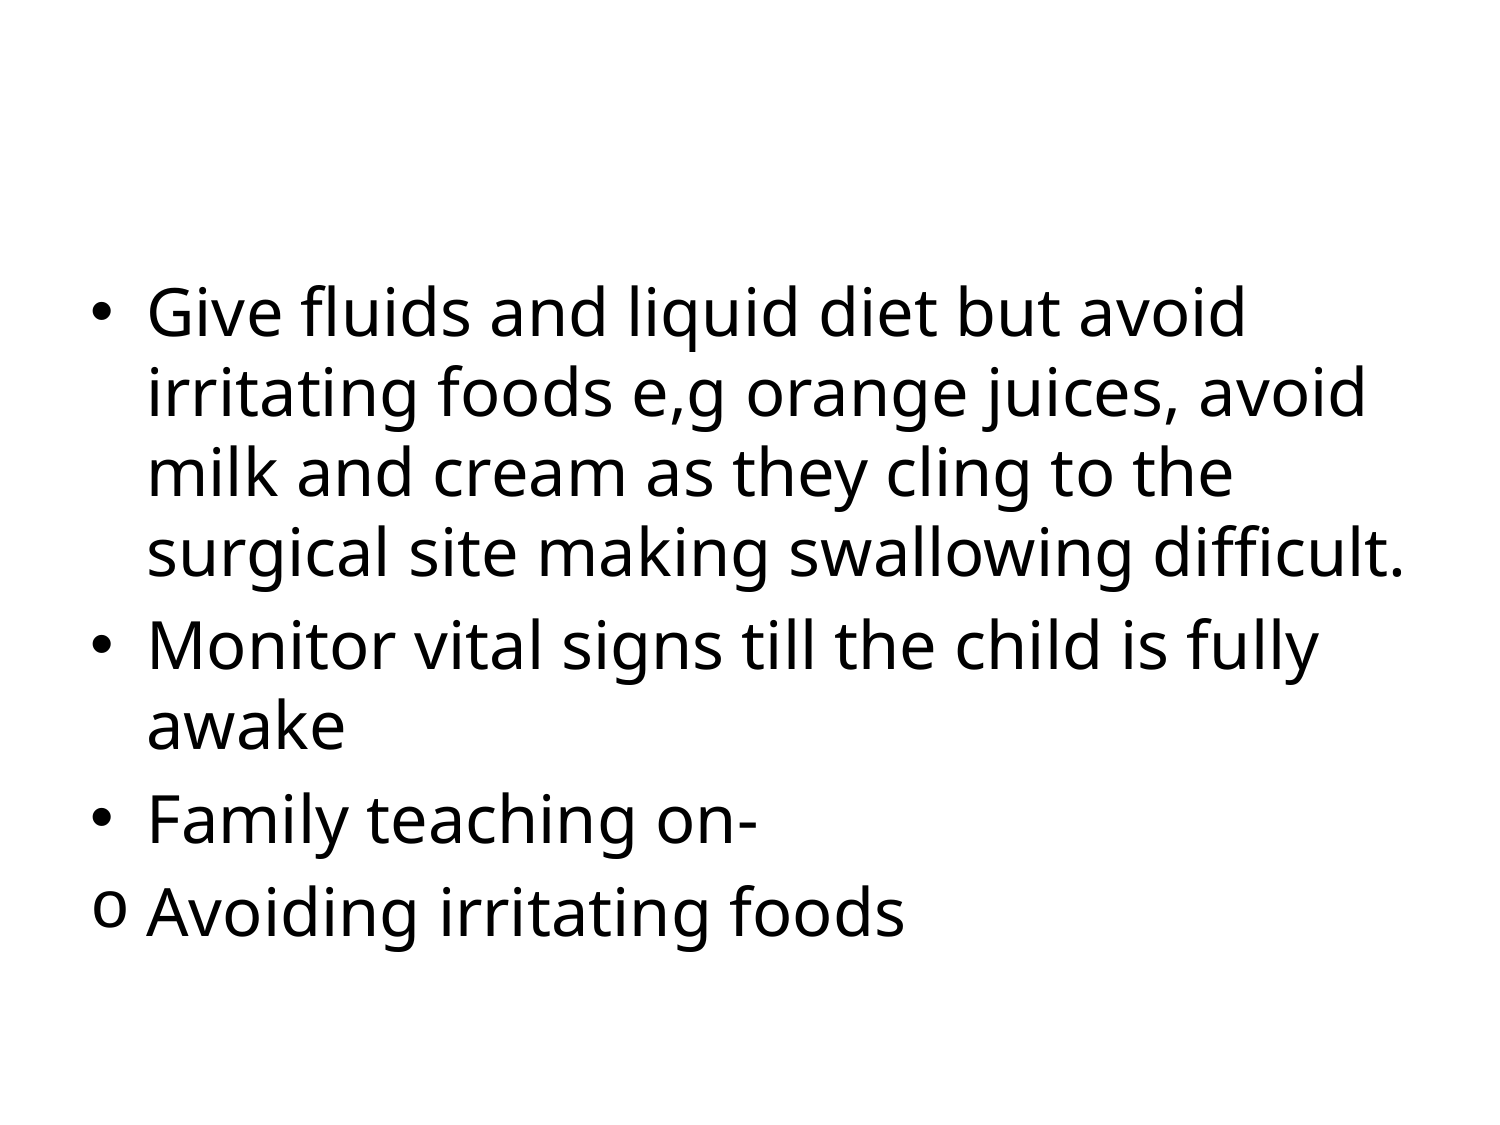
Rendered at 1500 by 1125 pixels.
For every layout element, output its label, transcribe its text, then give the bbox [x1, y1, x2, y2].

list Give fluids and liquid diet but avoid irritating foods e,g orange juices, avoid milk and cream as they cling to the surgical site making swallowing difficult. Monitor vital signs till the child is fully awake Family teaching on- Avoiding irritating foods [75, 262, 1425, 1005]
